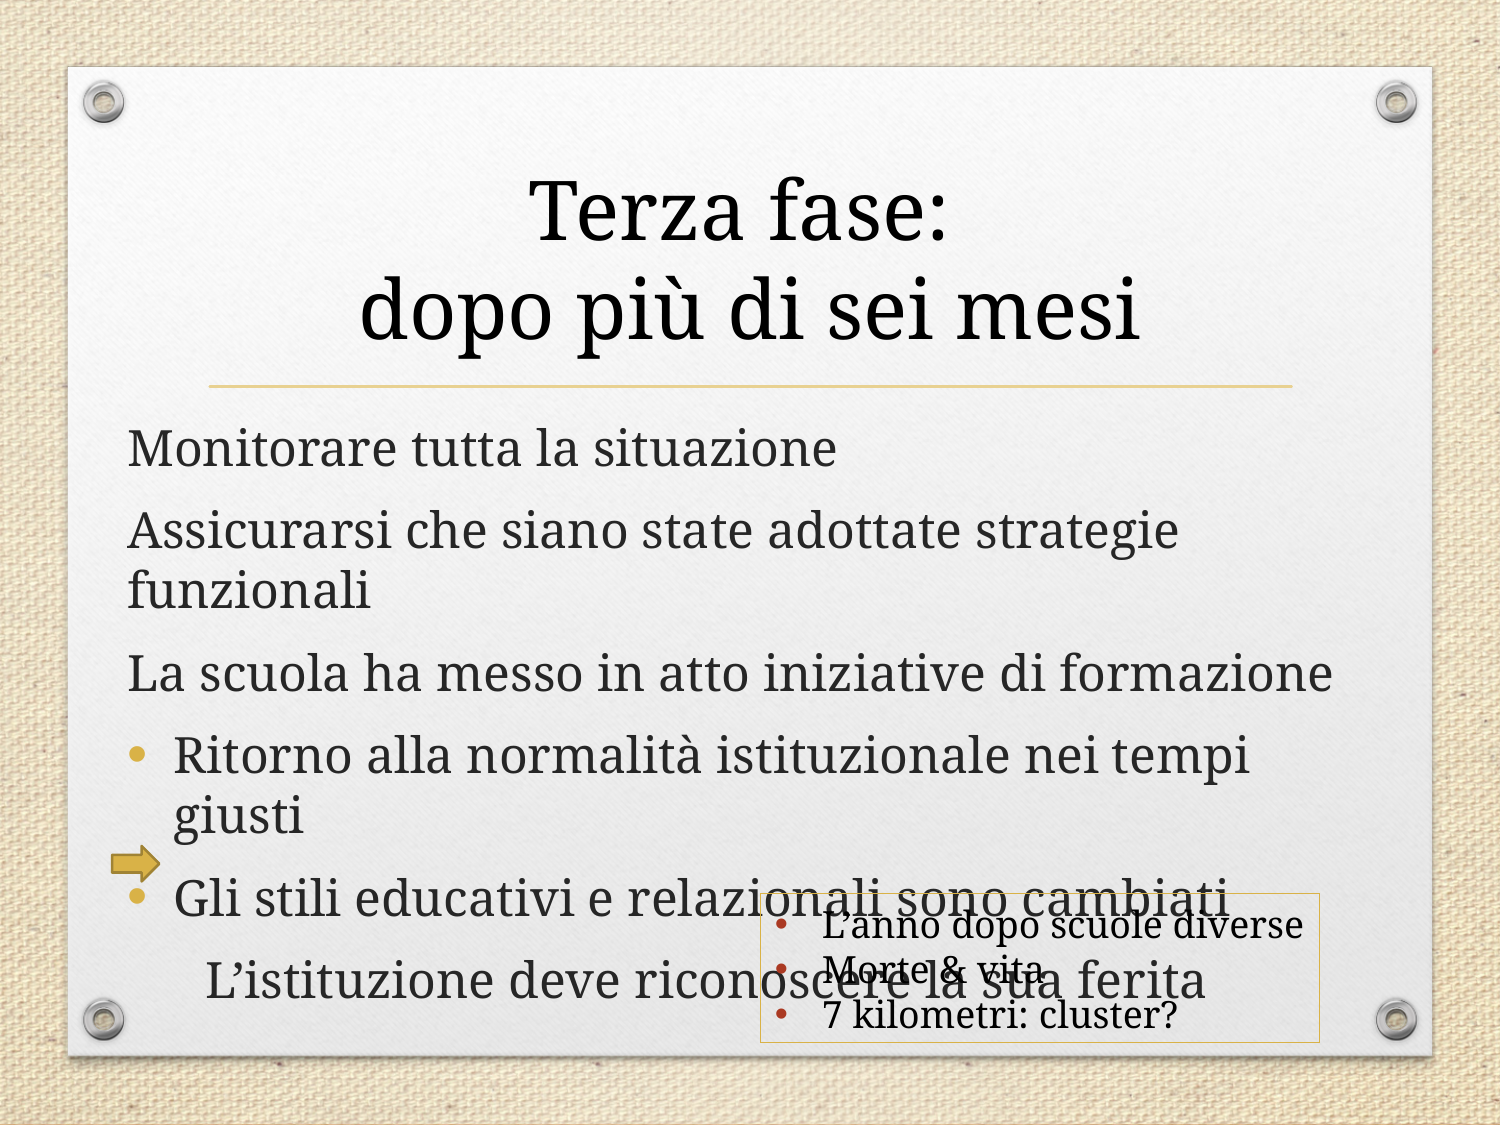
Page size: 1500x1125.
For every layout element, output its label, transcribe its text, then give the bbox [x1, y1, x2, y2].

text_box [110, 844, 161, 883]
picture [0, 0, 1500, 1125]
title Terza fase: dopo più di sei mesi [193, 150, 1309, 365]
list Monitorare tutta la situazione Assicurarsi che siano state adottate strategie funzionali La scuola ha messo in atto iniziative di formazione Ritorno alla normalità istituzionale nei tempi giusti Gli stili educativi e relazionali sono cambiati L’istituzione deve riconoscere la sua ferita [112, 408, 1388, 1059]
text_box L’anno dopo scuole diverse Morte & vita 7 kilometri: cluster? [760, 893, 1320, 1043]
